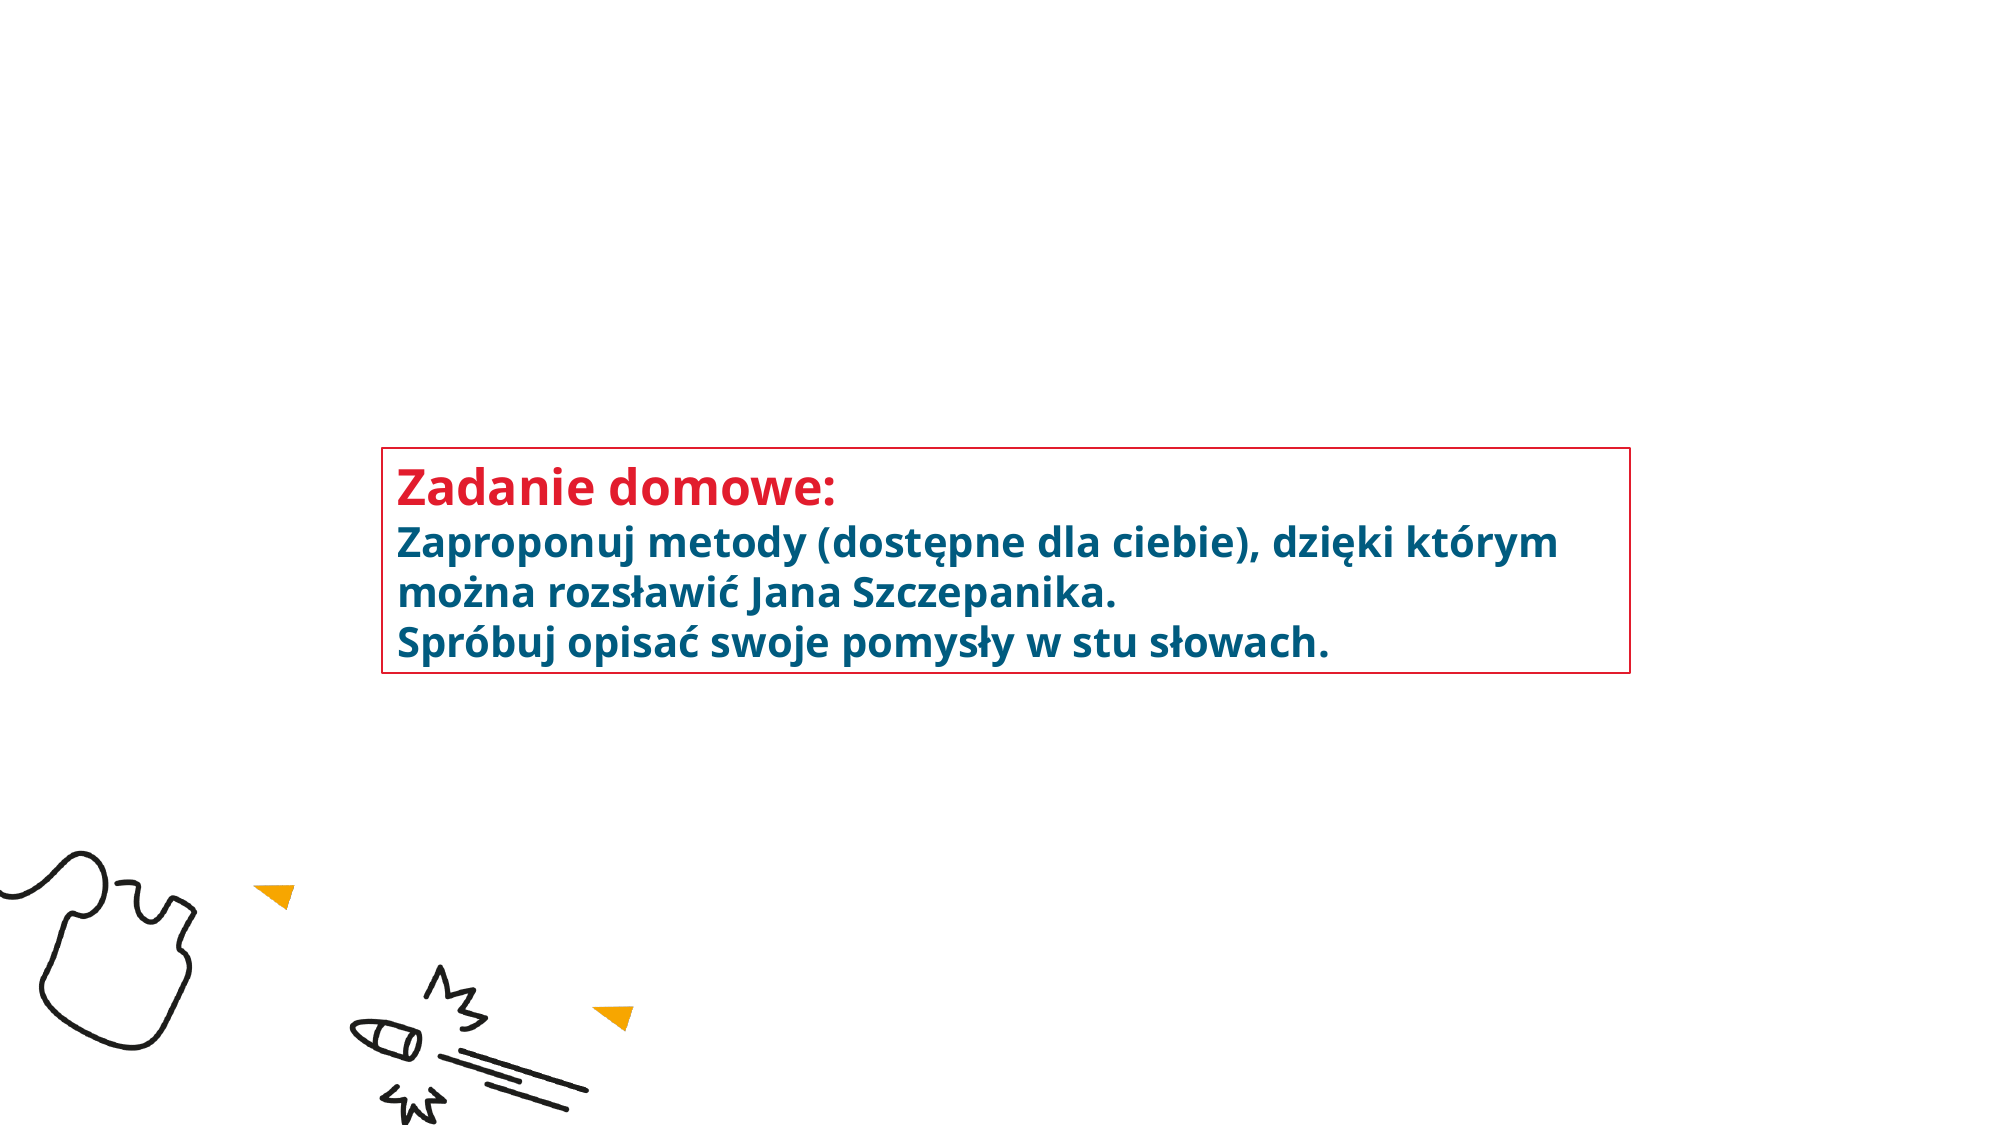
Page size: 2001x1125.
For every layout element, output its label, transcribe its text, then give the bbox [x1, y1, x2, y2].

text_box Zadanie domowe: Zaproponuj metody (dostępne dla ciebie), dzięki którym można rozsławić Jana Szczepanika. Spróbuj opisać swoje pomysły w stu słowach. [382, 448, 1630, 674]
picture [0, 664, 822, 1125]
